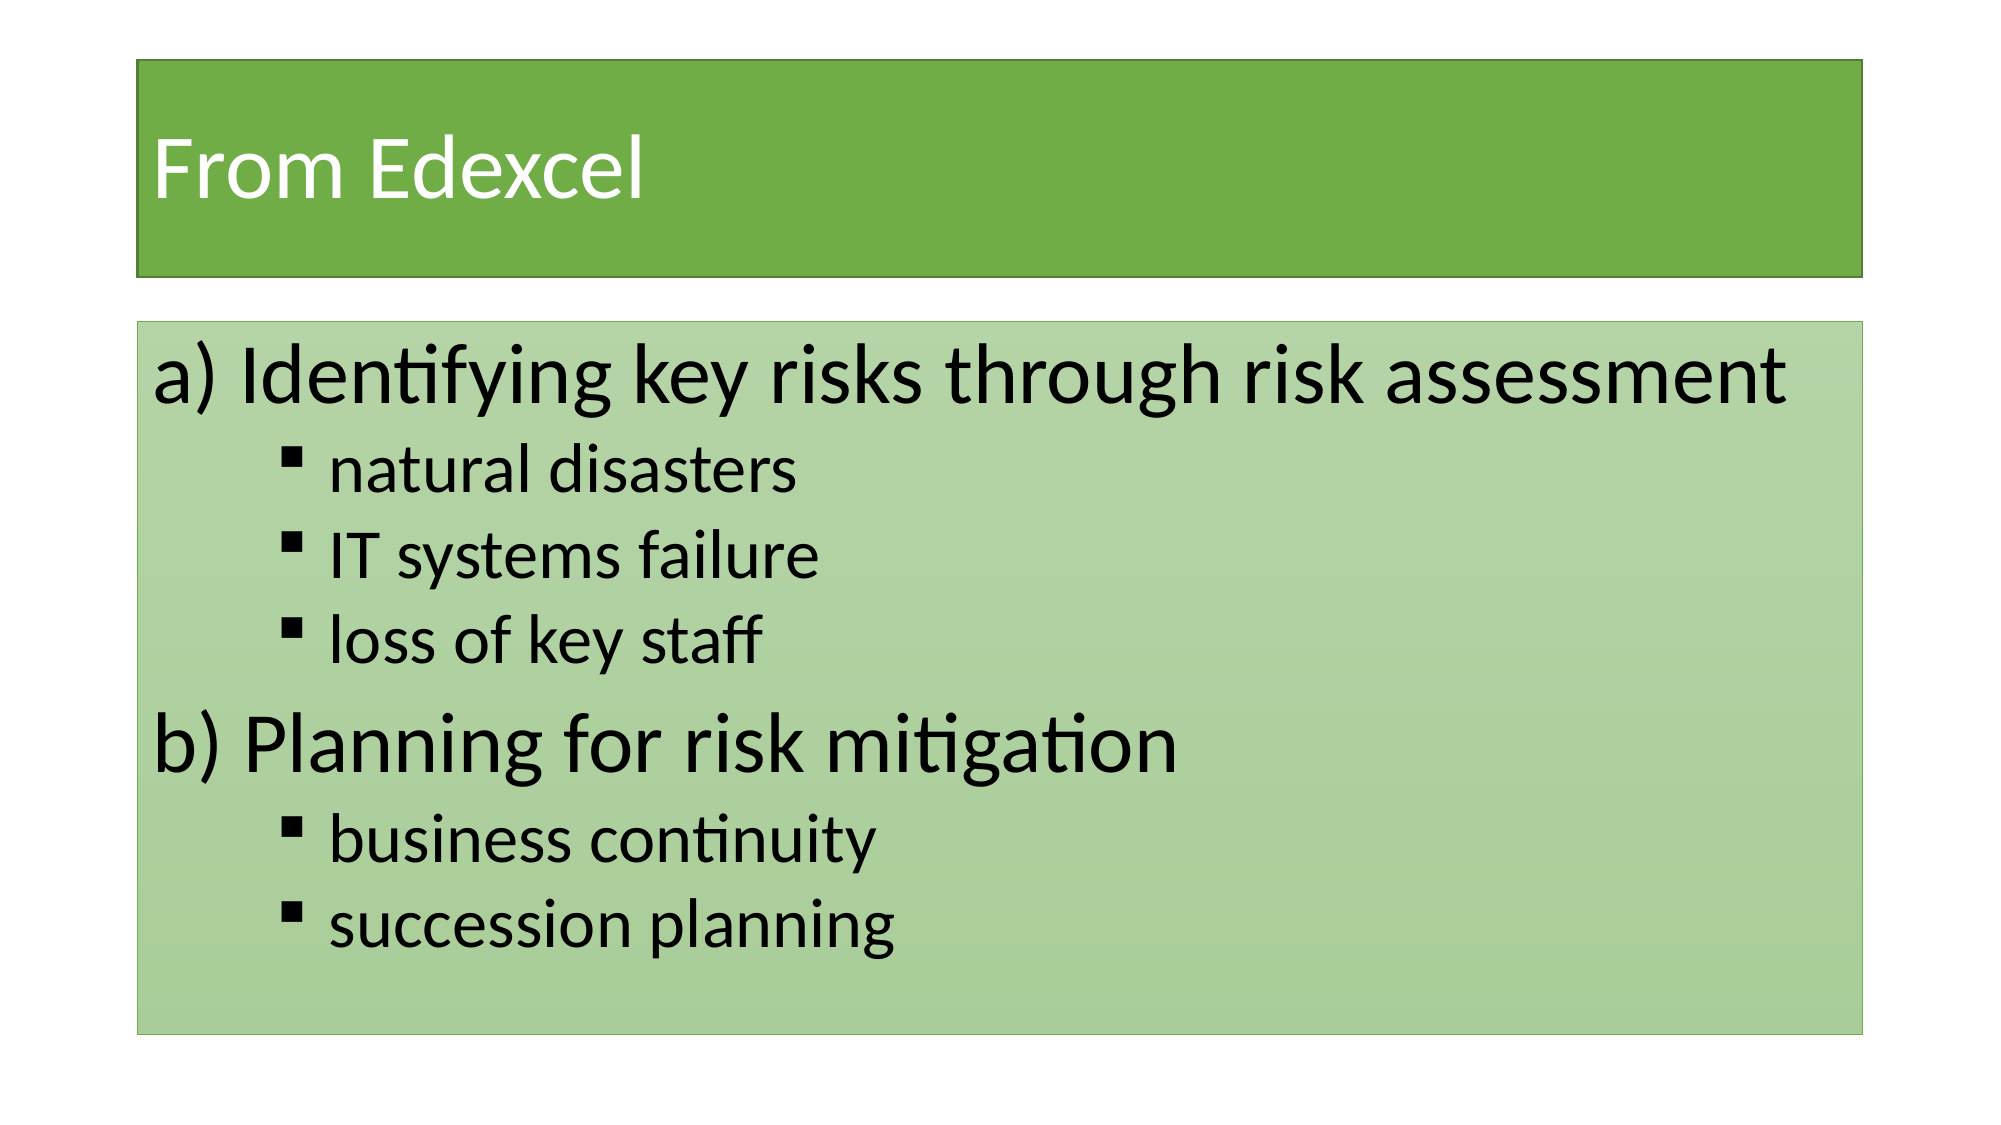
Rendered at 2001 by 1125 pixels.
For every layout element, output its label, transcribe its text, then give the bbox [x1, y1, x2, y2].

title From Edexcel [136, 59, 1863, 278]
list a) Identifying key risks through risk assessment natural disasters IT systems failure loss of key staff b) Planning for risk mitigation business continuity succession planning [137, 321, 1863, 1035]
